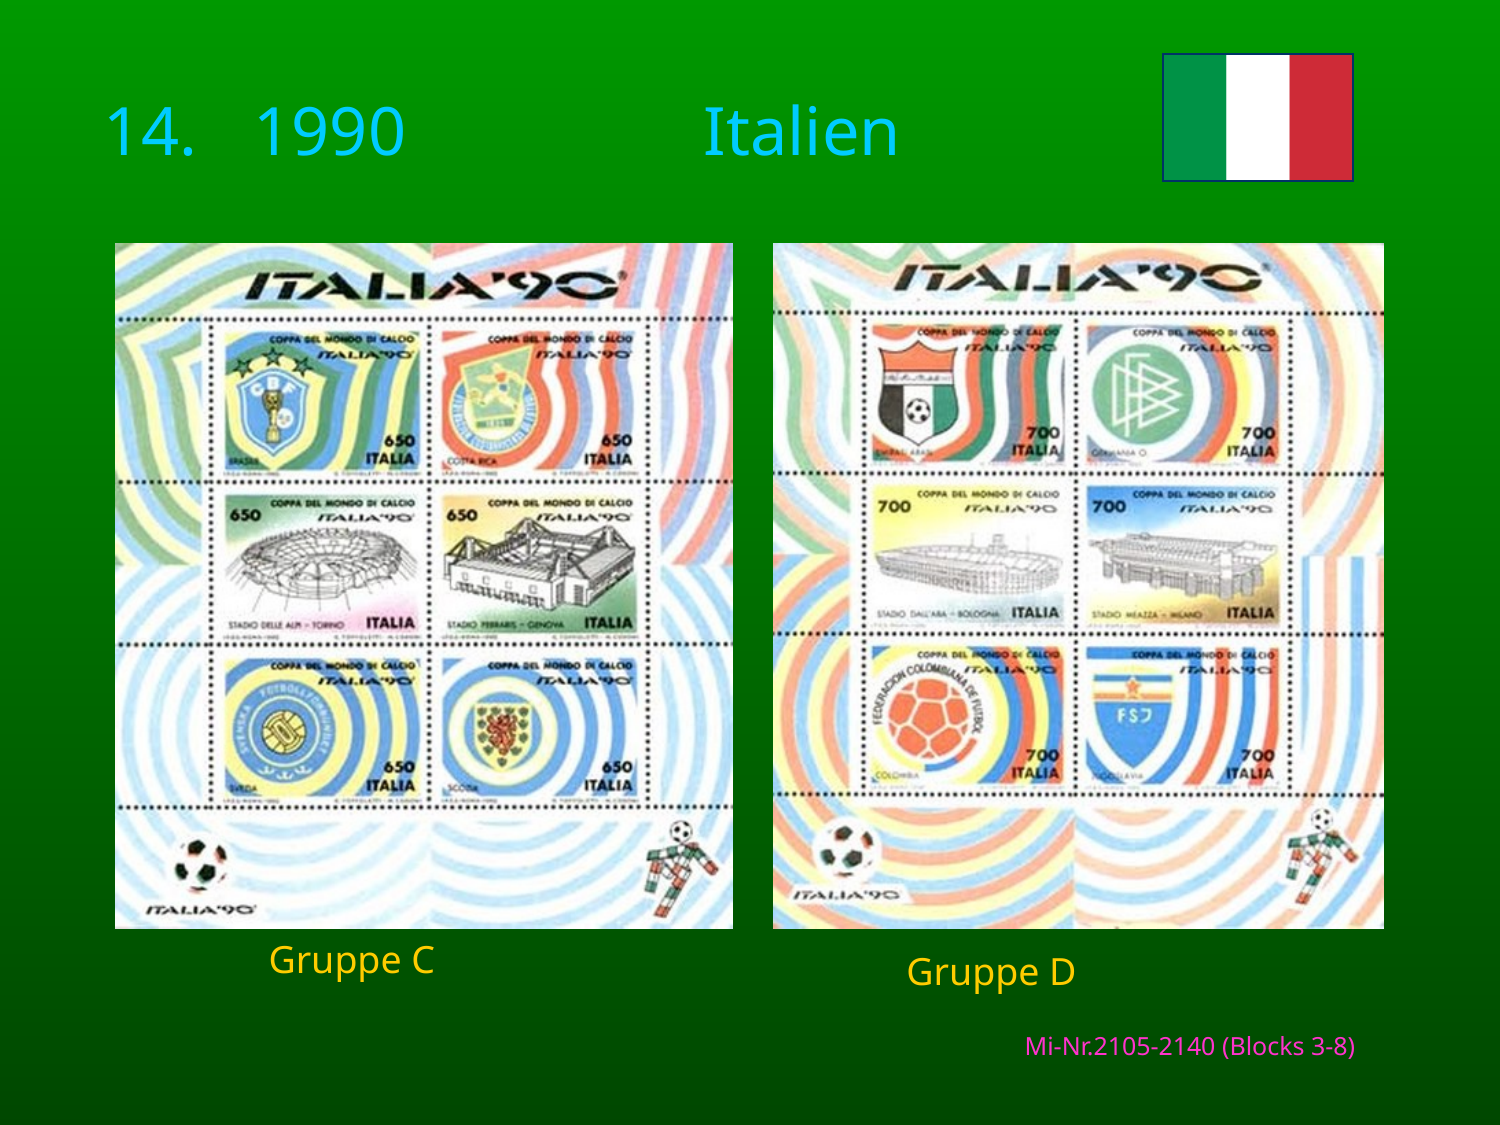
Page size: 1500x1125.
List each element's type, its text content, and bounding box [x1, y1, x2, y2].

picture [773, 243, 1384, 929]
picture [1163, 54, 1353, 181]
text_box Gruppe D [891, 940, 1294, 1001]
picture [115, 243, 733, 929]
title 14. 1990 Italien [88, 42, 1439, 216]
text_box Gruppe C [253, 938, 656, 989]
text_box Mi-Nr.2105-2140 (Blocks 3-8) [1009, 1023, 1376, 1068]
